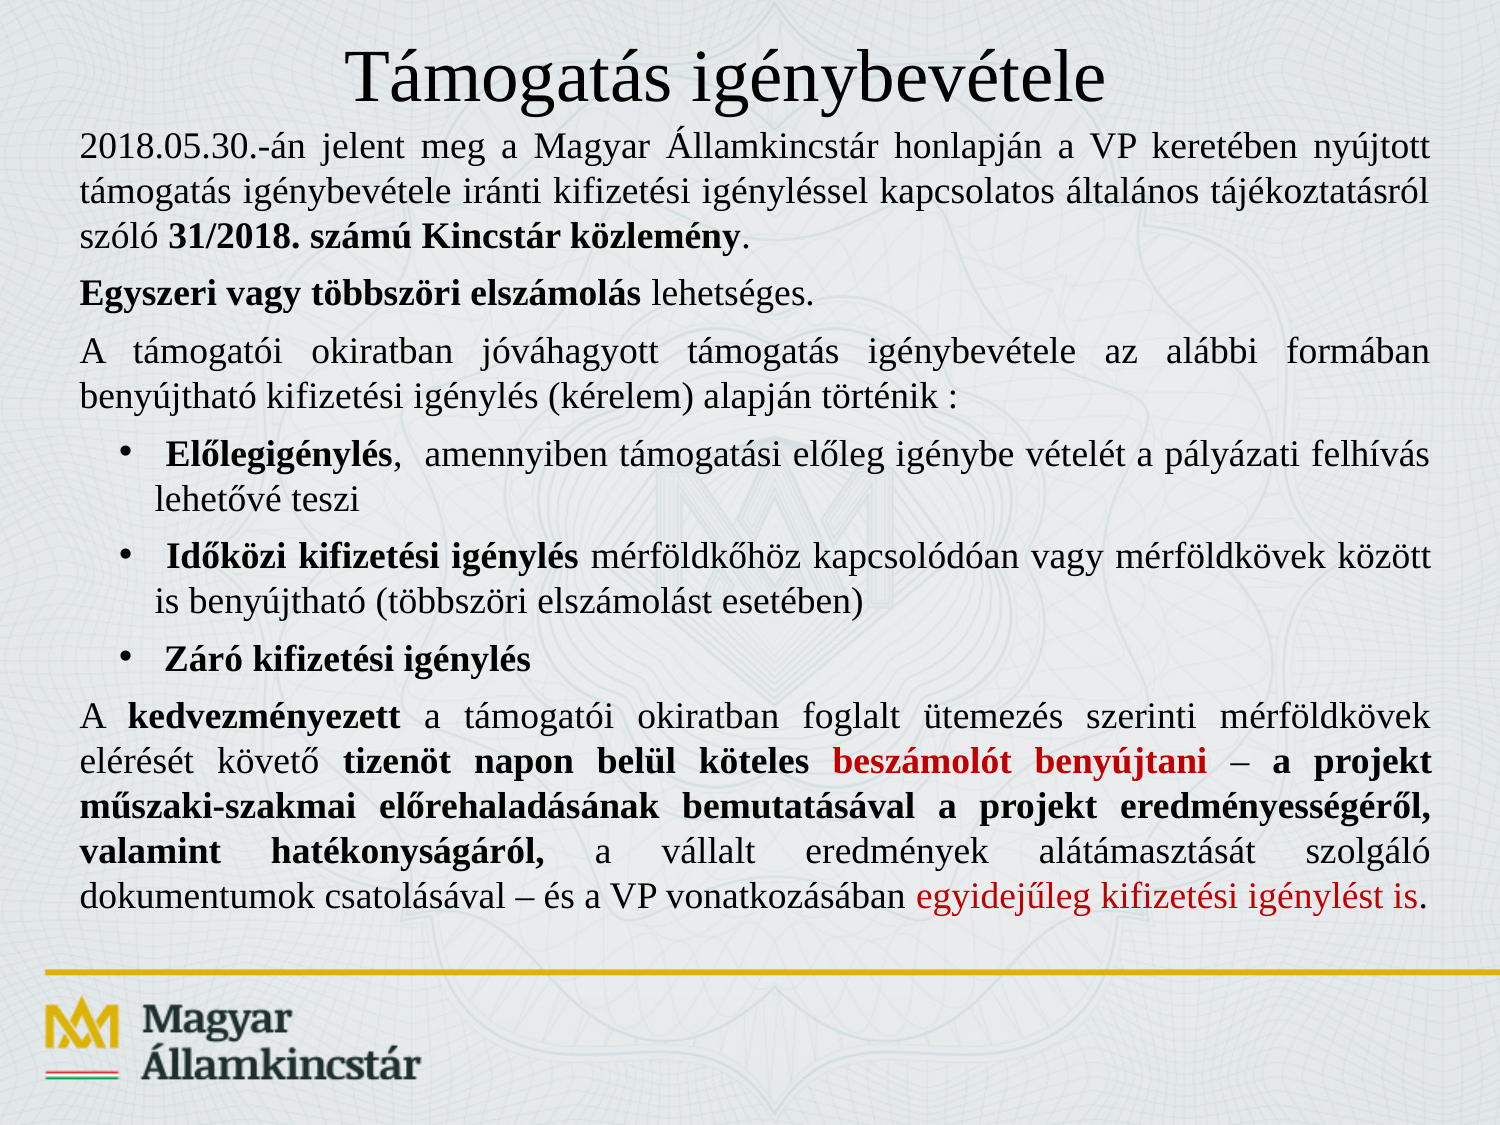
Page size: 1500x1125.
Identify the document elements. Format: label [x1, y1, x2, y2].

list [0, 0, 1500, 1125]
